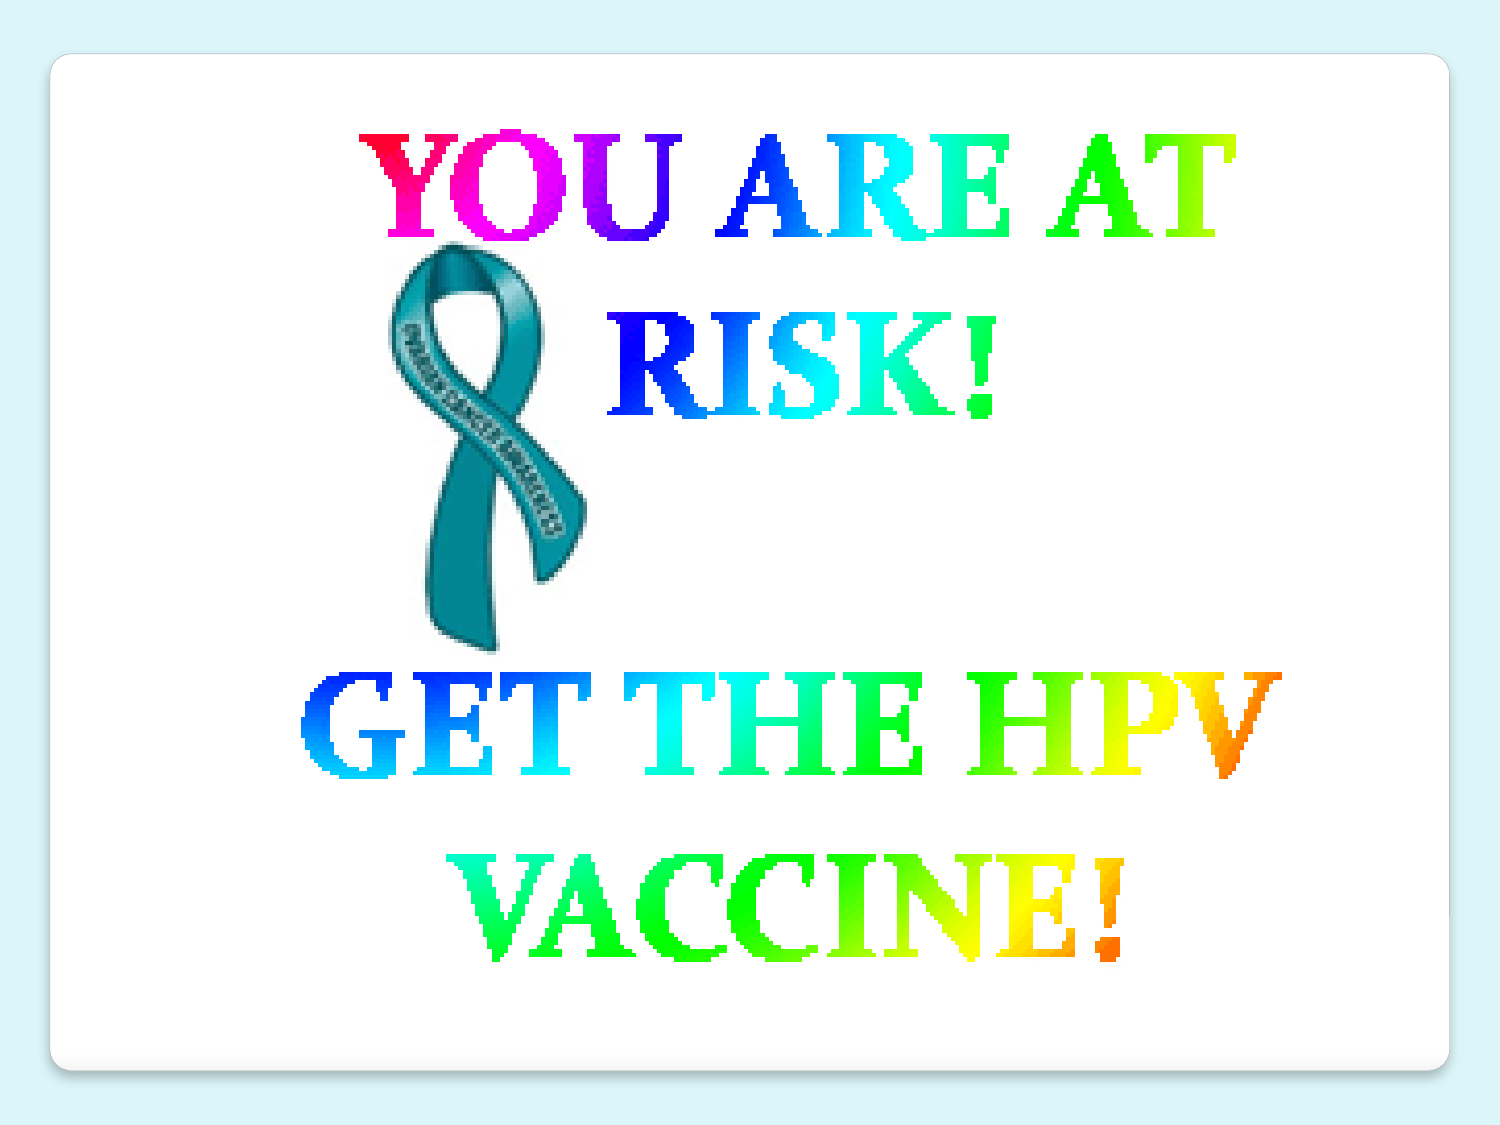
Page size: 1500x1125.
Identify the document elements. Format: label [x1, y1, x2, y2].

picture [277, 101, 1282, 991]
